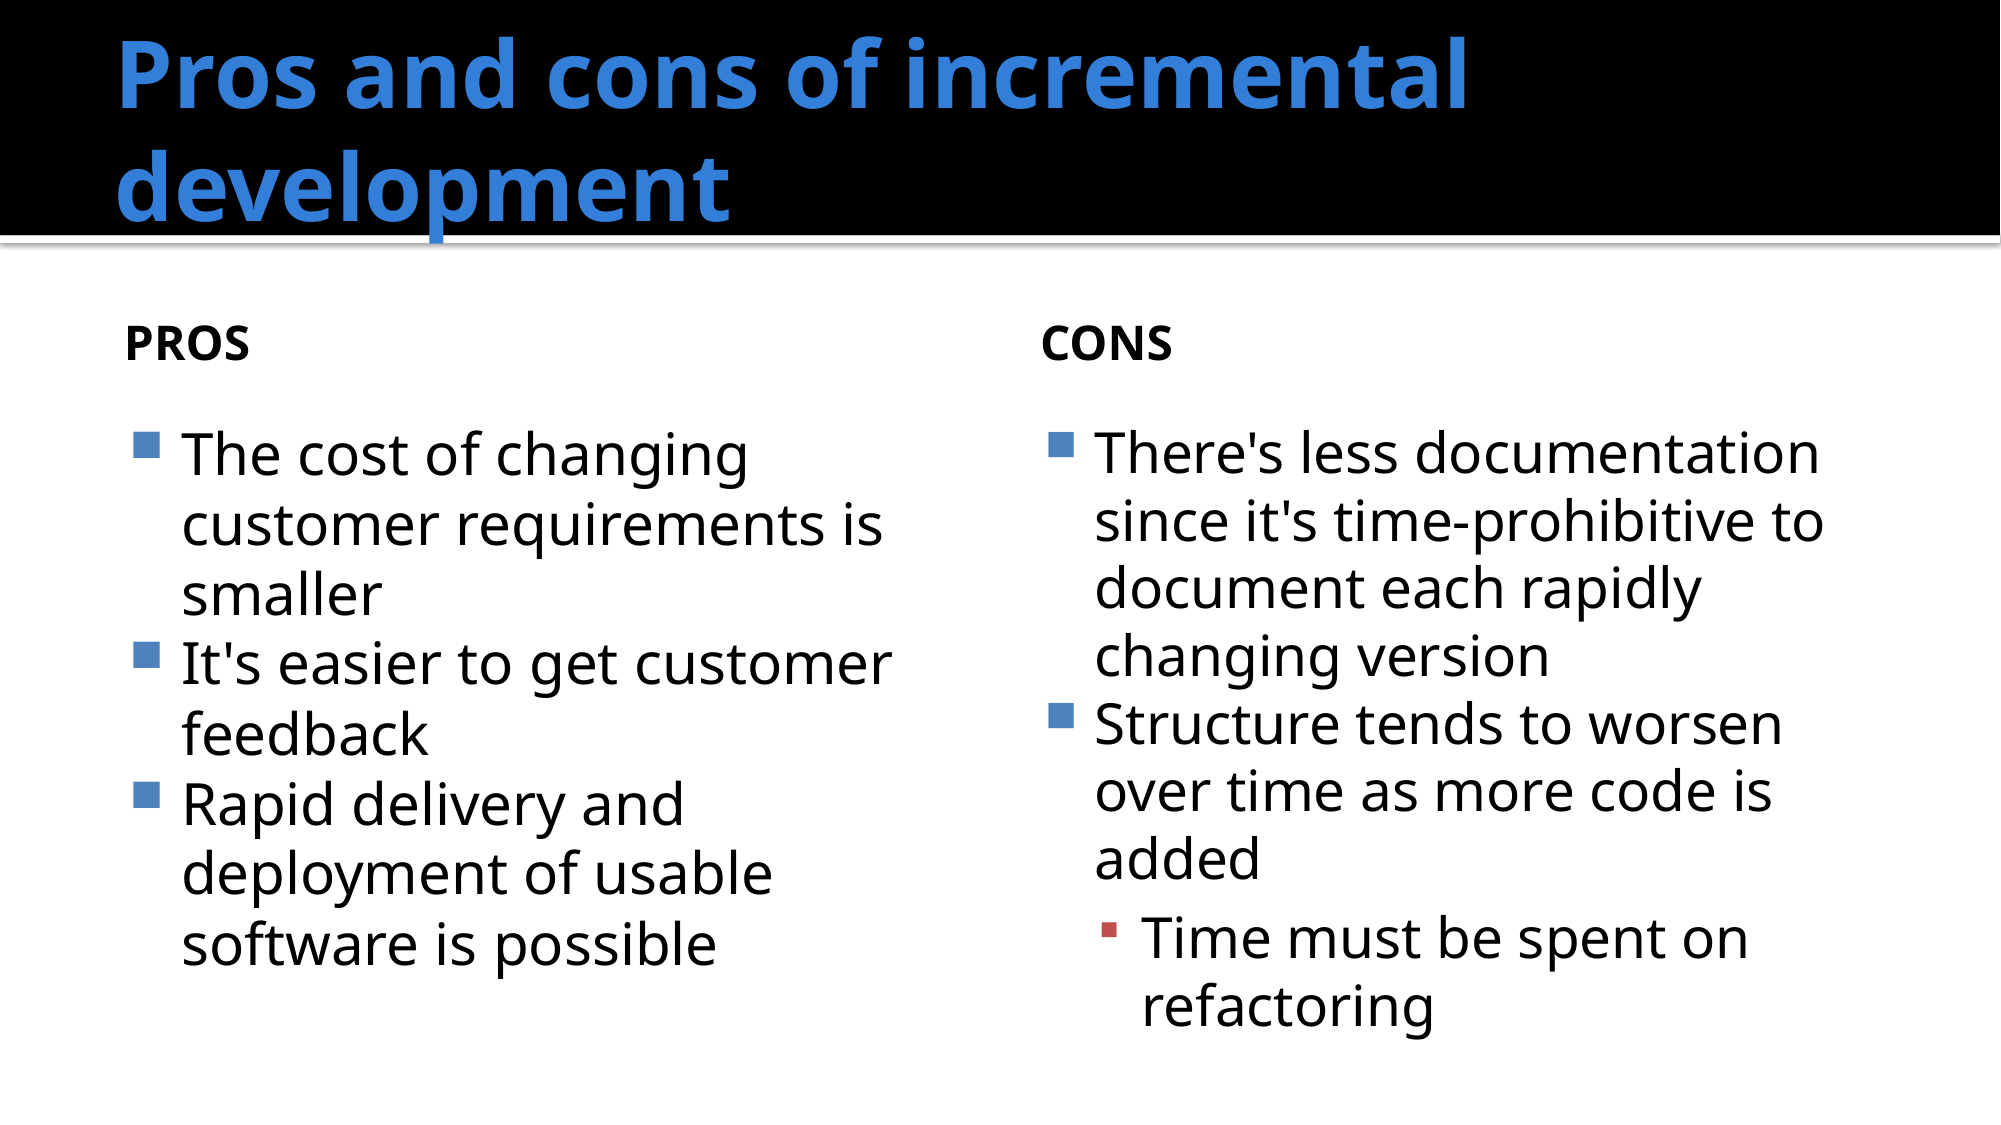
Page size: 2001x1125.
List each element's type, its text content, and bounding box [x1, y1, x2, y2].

title Pros and cons of incremental development [99, 24, 1900, 231]
list Cons [1015, 278, 1900, 396]
list There's less documentation since it's time-prohibitive to document each rapidly changing version Structure tends to worsen over time as more code is added Time must be spent on refactoring [1015, 401, 1900, 1050]
list Pros [99, 278, 984, 396]
list The cost of changing customer requirements is smaller It's easier to get customer feedback Rapid delivery and deployment of usable software is possible [99, 401, 984, 1050]
